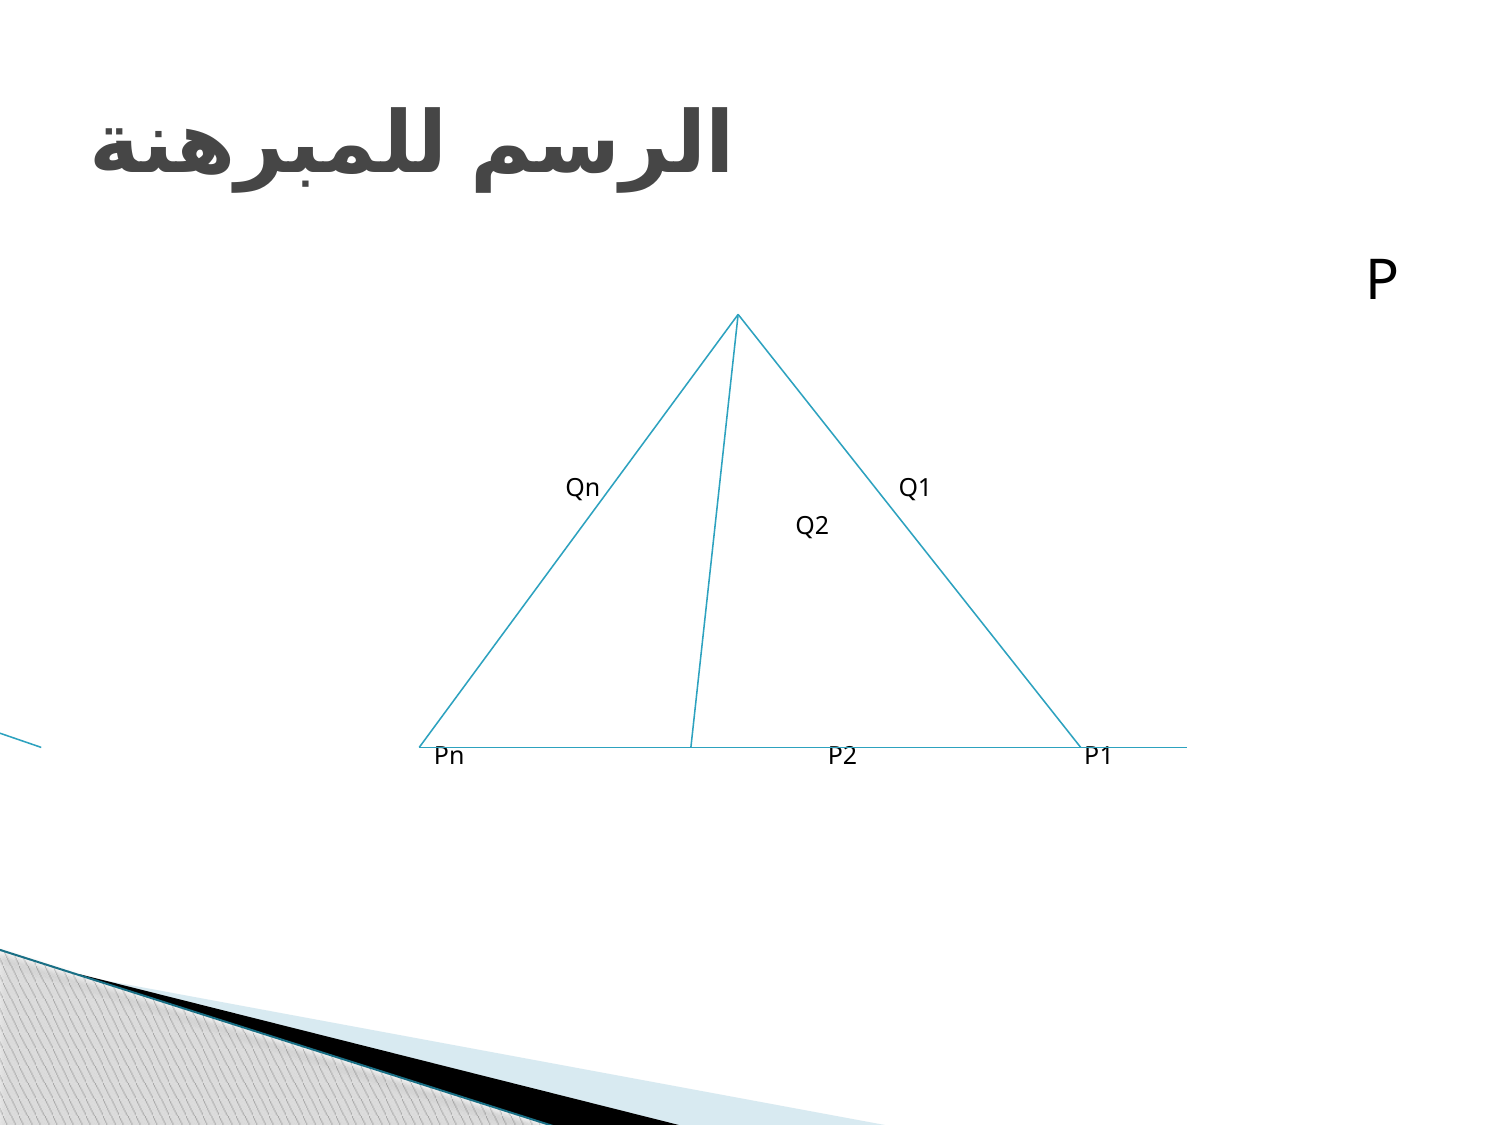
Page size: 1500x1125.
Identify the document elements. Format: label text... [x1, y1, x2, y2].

list P Qn Q1 Q2 Pn P2 P1 [63, 159, 1447, 1071]
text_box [0, 617, 42, 748]
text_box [690, 314, 737, 748]
title الرسم للمبرهنة [75, 45, 1425, 233]
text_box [418, 314, 690, 748]
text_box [737, 314, 1081, 748]
